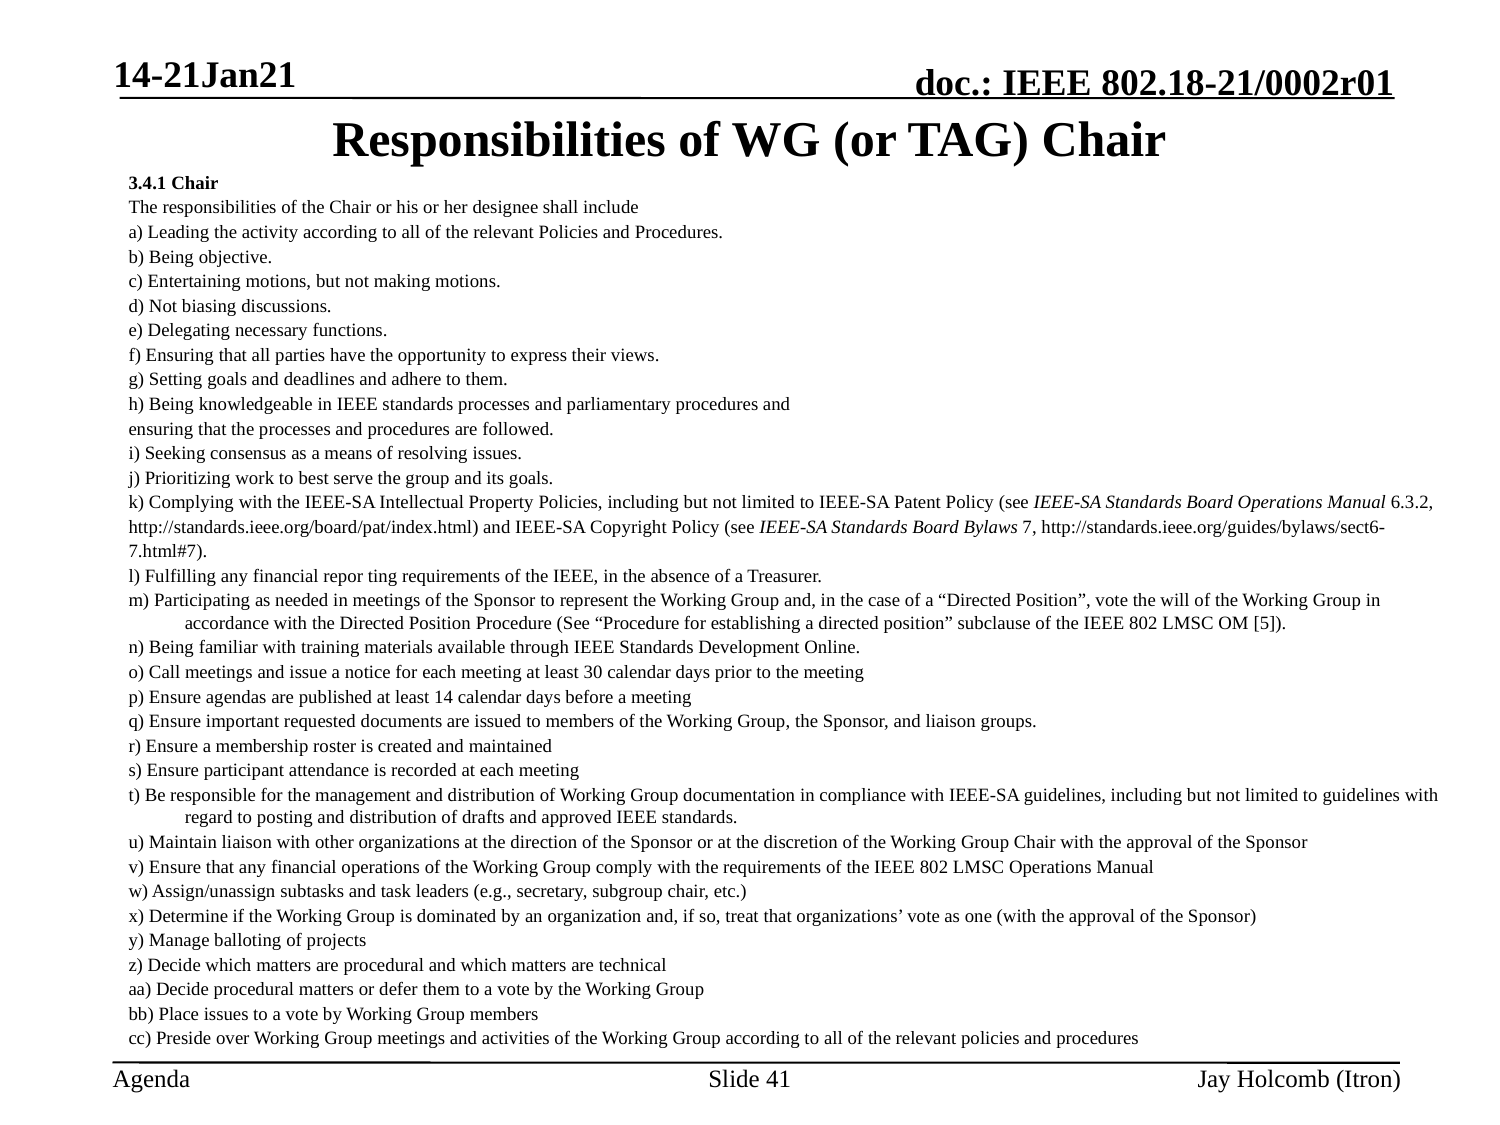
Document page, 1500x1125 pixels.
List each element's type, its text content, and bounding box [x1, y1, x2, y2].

slide_number Slide 41 [699, 1061, 800, 1123]
footer Jay Holcomb (Itron) [878, 1061, 1402, 1093]
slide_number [113, 49, 476, 94]
title Responsibilities of WG (or TAG) Chair [112, 94, 1388, 179]
list 3.4.1 Chair The responsibilities of the Chair or his or her designee shall include a) Leading the activity according to all of the relevant Policies and Procedures. b) Being objective. c) Entertaining motions, but not making motions. d) Not biasing discussions. e) Delegating necessary functions. f) Ensuring that all parties have the opportunity to express their views. g) Setting goals and deadlines and adhere to them. h) Being knowledgeable in IEEE standards processes and parliamentary procedures and ensuring that the processes and procedures are followed. i) Seeking consensus as a means of resolving issues. j) Prioritizing work to best serve the group and its goals. k) Complying with the IEEE-SA Intellectual Property Policies, including but not limited to IEEE-SA Patent Policy (see IEEE-SA Standards Board Operations Manual 6.3.2, http://standards.ieee.org/board/pat/index.html) and IEEE-SA Copyright Policy (see IEEE-SA Standards Board Bylaws 7, http://standards.ieee.org/guides/bylaws/sect6- 7.html#7). l) Fulfilling any financial repor ting requirements of the IEEE, in the absence of a Treasurer. m) Participating as needed in meetings of the Sponsor to represent the Working Group and, in the case of a “Directed Position”, vote the will of the Working Group in accordance with the Directed Position Procedure (See “Procedure for establishing a directed position” subclause of the IEEE 802 LMSC OM [5]). n) Being familiar with training materials available through IEEE Standards Development Online. o) Call meetings and issue a notice for each meeting at least 30 calendar days prior to the meeting p) Ensure agendas are published at least 14 calendar days before a meeting q) Ensure important requested documents are issued to members of the Working Group, the Sponsor, and liaison groups. r) Ensure a membership roster is created and maintained s) Ensure participant attendance is recorded at each meeting t) Be responsible for the management and distribution of Working Group documentation in compliance with IEEE-SA guidelines, including but not limited to guidelines with regard to posting and distribution of drafts and approved IEEE standards. u) Maintain liaison with other organizations at the direction of the Sponsor or at the discretion of the Working Group Chair with the approval of the Sponsor v) Ensure that any financial operations of the Working Group comply with the requirements of the IEEE 802 LMSC Operations Manual w) Assign/unassign subtasks and task leaders (e.g., secretary, subgroup chair, etc.) x) Determine if the Working Group is dominated by an organization and, if so, treat that organizations’ vote as one (with the approval of the Sponsor) y) Manage balloting of projects z) Decide which matters are procedural and which matters are technical aa) Decide procedural matters or defer them to a vote by the Working Group bb) Place issues to a vote by Working Group members cc) Preside over Working Group meetings and activities of the Working Group according to all of the relevant policies and procedures [113, 162, 1475, 838]
